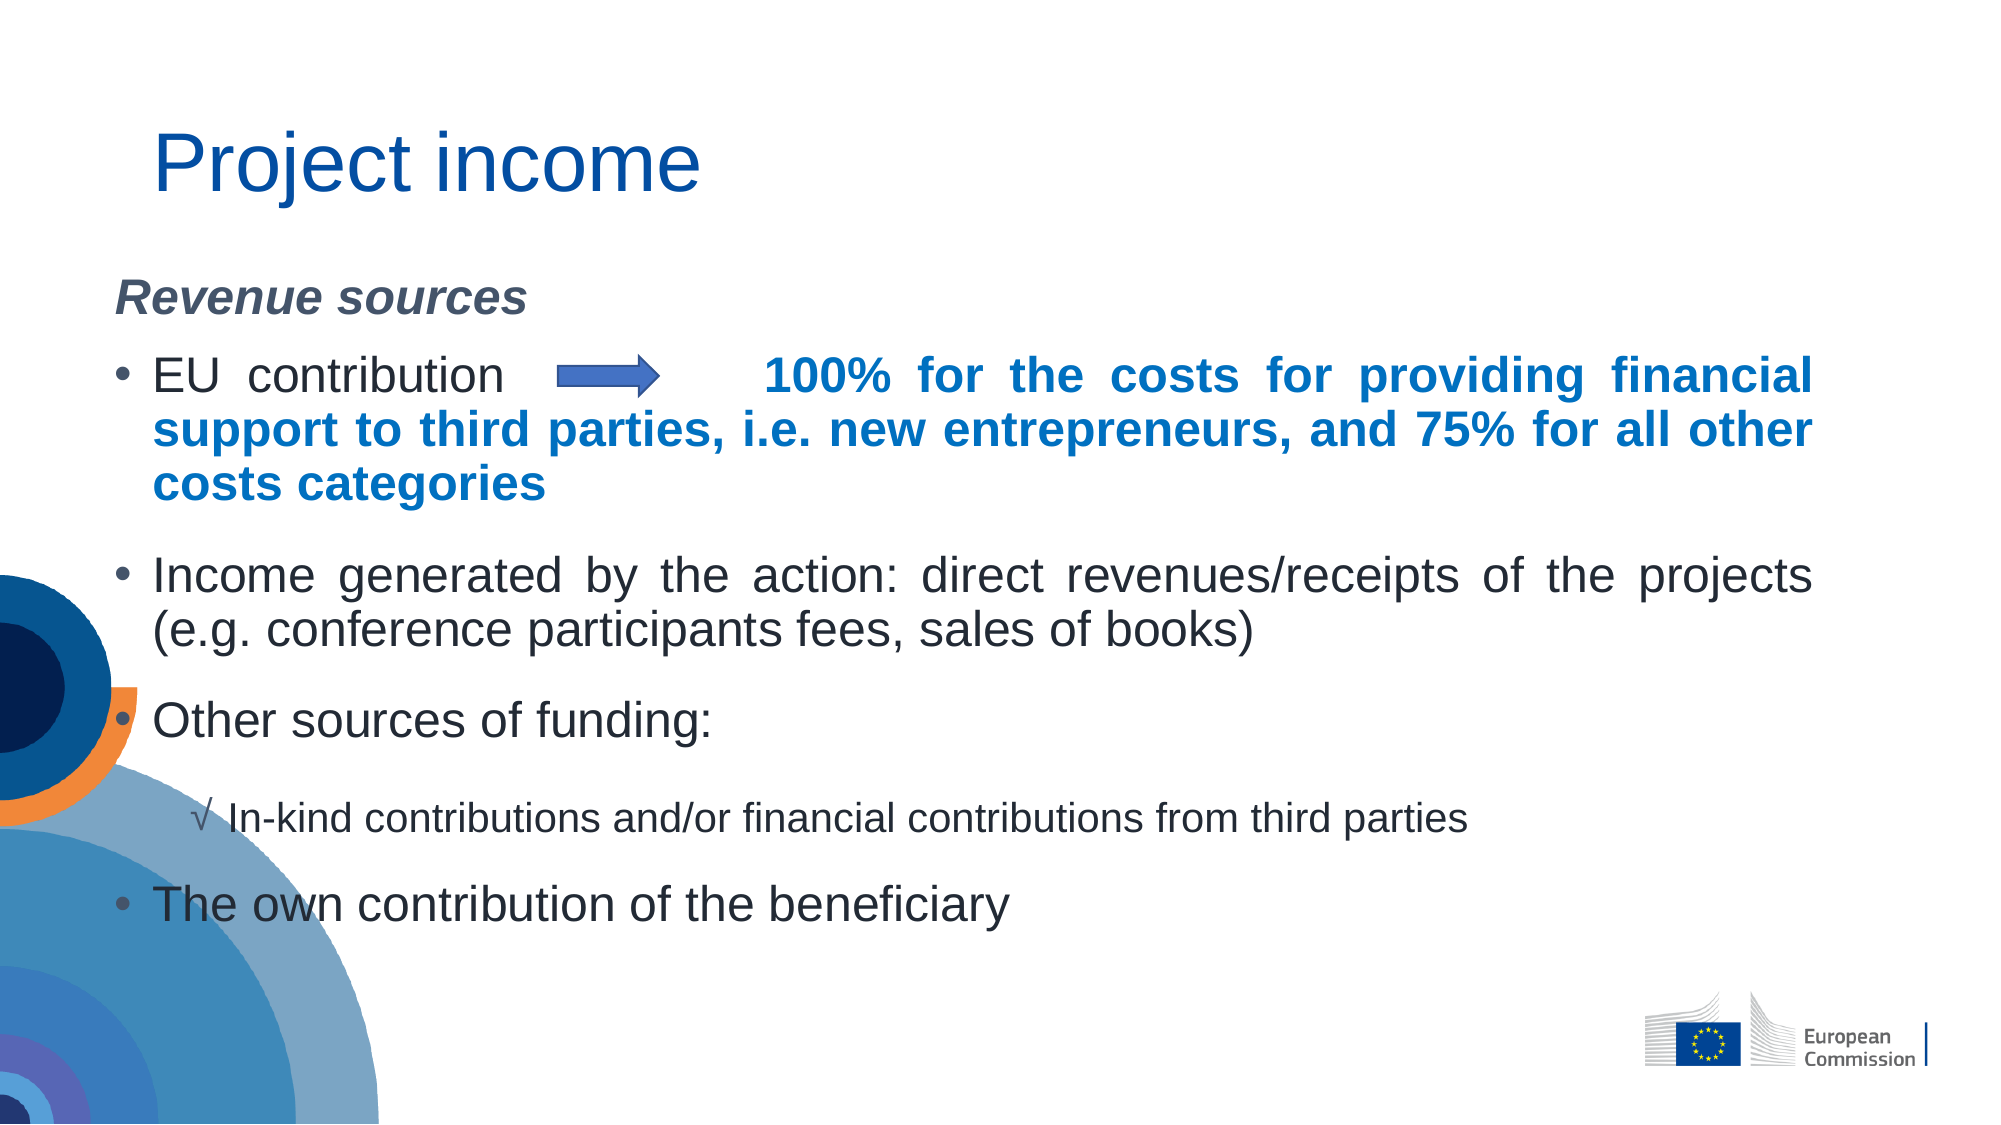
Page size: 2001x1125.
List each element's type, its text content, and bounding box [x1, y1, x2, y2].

text_box [556, 353, 661, 399]
picture [0, 460, 469, 1125]
title Project income [137, 81, 1863, 210]
list Revenue sources EU contribution 100% for the costs for providing financial support to third parties, i.e. new entrepreneurs, and 75% for all other costs categories Income generated by the action: direct revenues/receipts of the projects (e.g. conference participants fees, sales of books) Other sources of funding: In-kind contributions and/or financial contributions from third parties The own contribution of the beneficiary [99, 257, 1830, 973]
picture [1645, 991, 1928, 1066]
